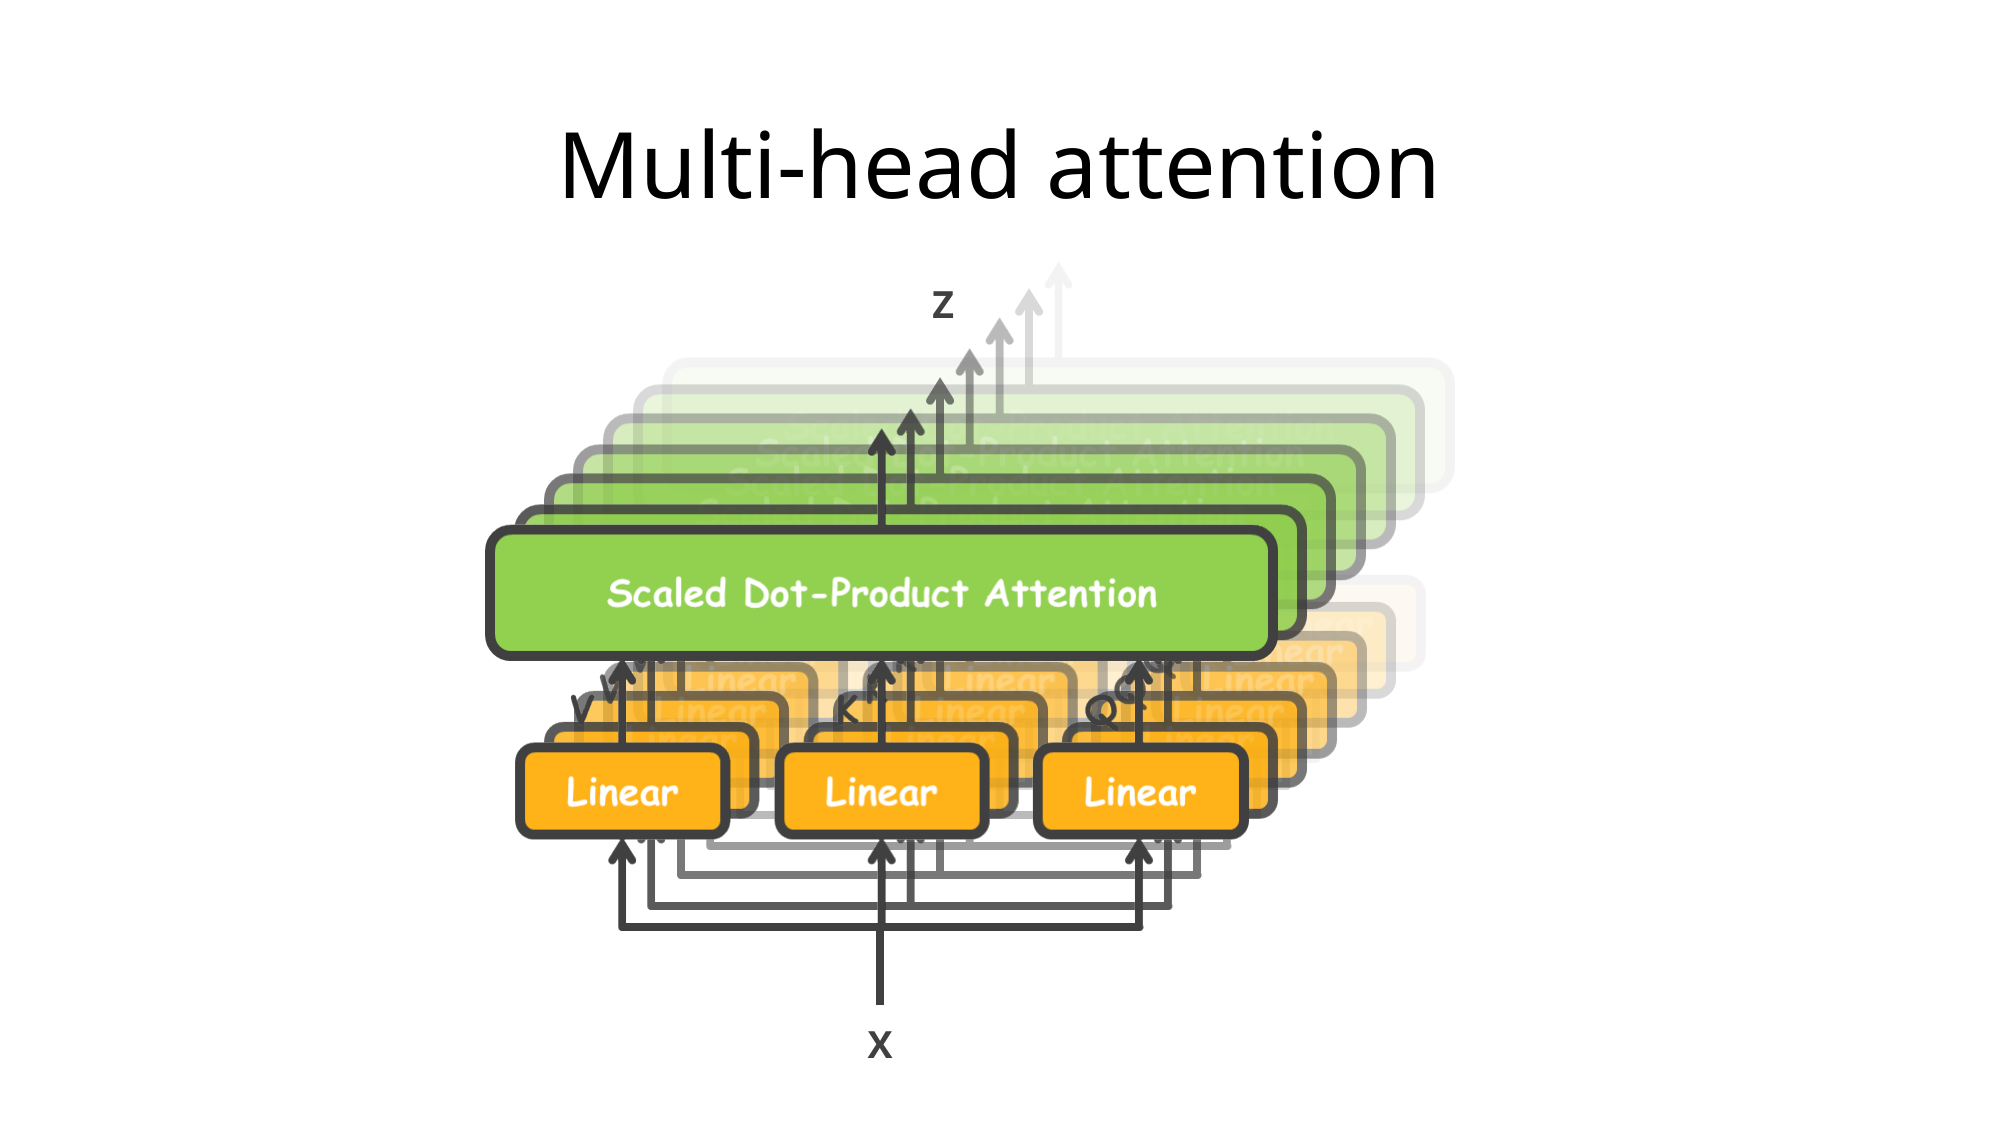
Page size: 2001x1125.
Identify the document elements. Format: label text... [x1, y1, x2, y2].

title Multi-head attention [137, 59, 1863, 278]
text_box X [865, 1018, 897, 1066]
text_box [484, 397, 1278, 1006]
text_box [514, 230, 1455, 910]
